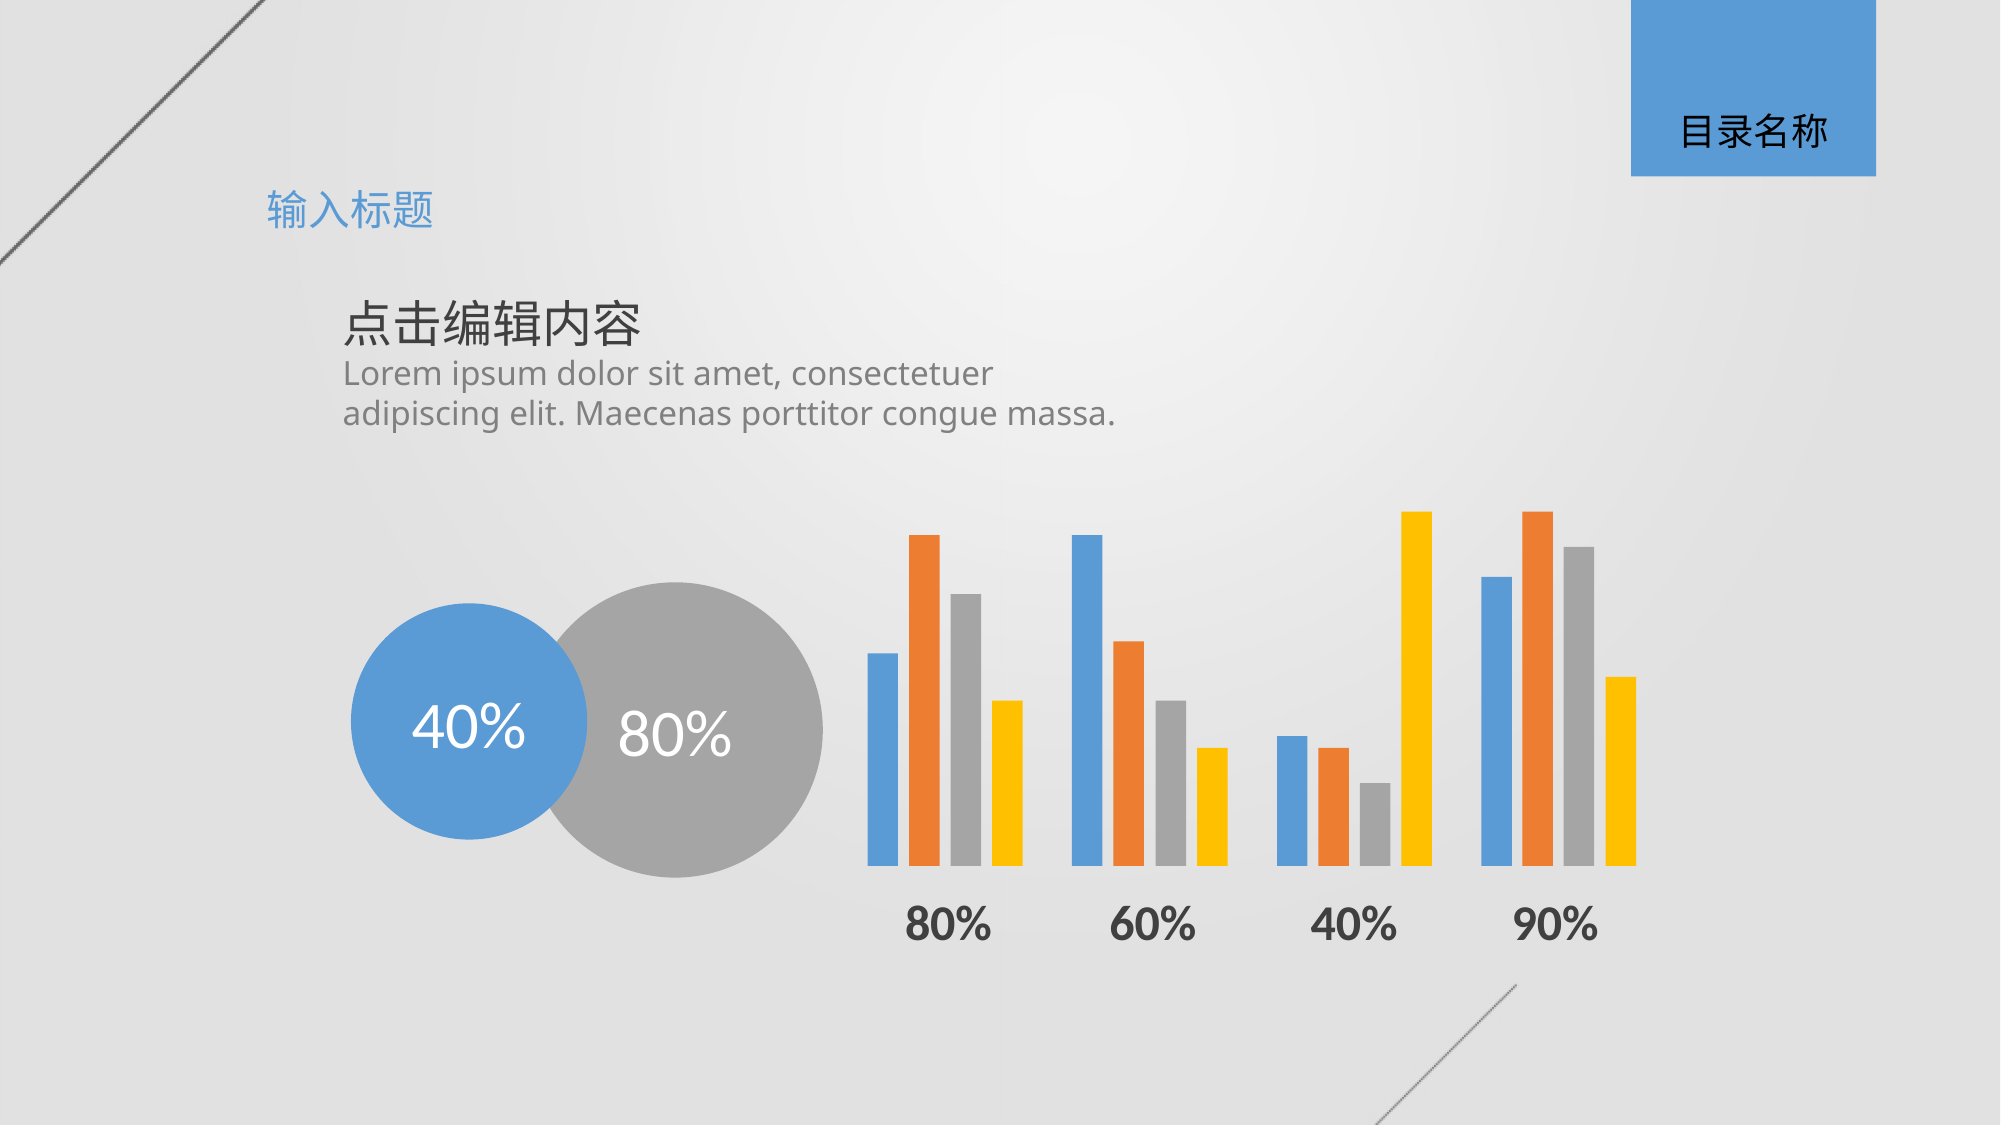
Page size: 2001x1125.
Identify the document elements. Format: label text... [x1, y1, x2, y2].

text_box 点击编辑内容 Lorem ipsum dolor sit amet, consectetuer adipiscing elit. Maecenas porttitor congue massa. [327, 284, 1153, 440]
picture [0, 0, 2001, 1125]
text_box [350, 582, 823, 878]
text_box [1630, 0, 1877, 100]
text_box 目录名称 [1619, 100, 1889, 177]
text_box 输入标题 [251, 176, 1361, 247]
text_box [867, 511, 1637, 959]
